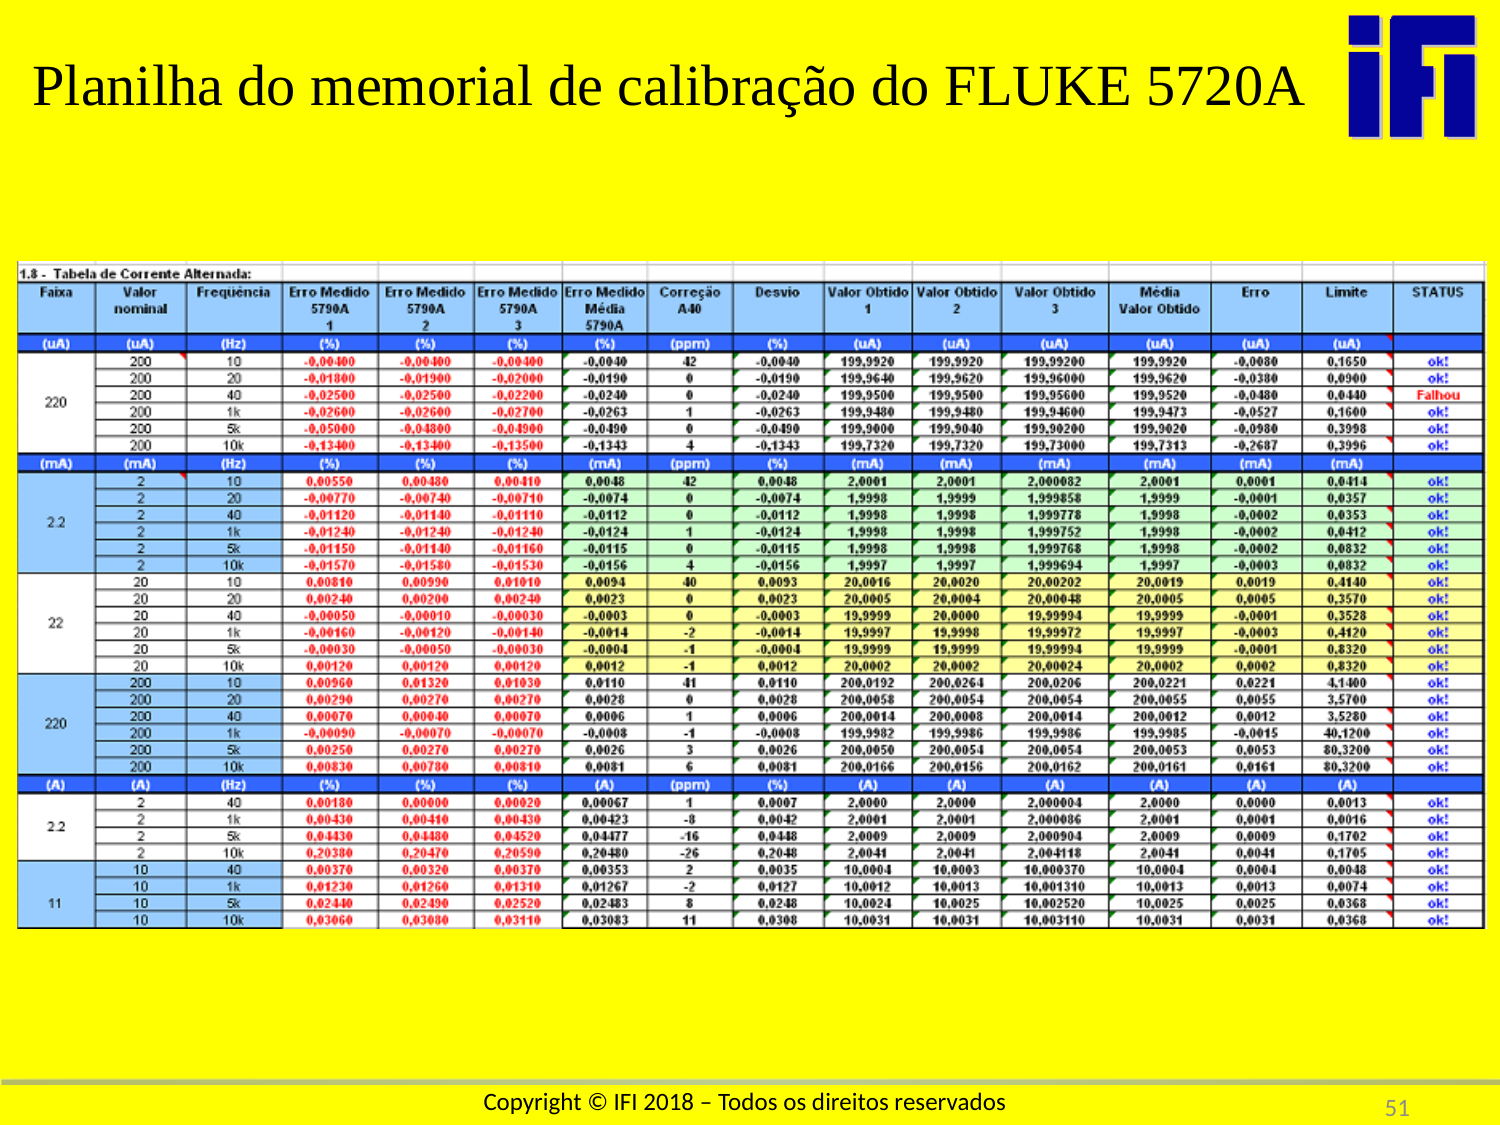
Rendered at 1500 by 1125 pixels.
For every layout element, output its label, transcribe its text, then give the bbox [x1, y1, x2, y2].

picture [1337, 6, 1483, 144]
picture [17, 261, 1487, 929]
picture [0, 1078, 1500, 1085]
text_box Planilha do memorial de calibração do FLUKE 5720A [17, 39, 1329, 125]
